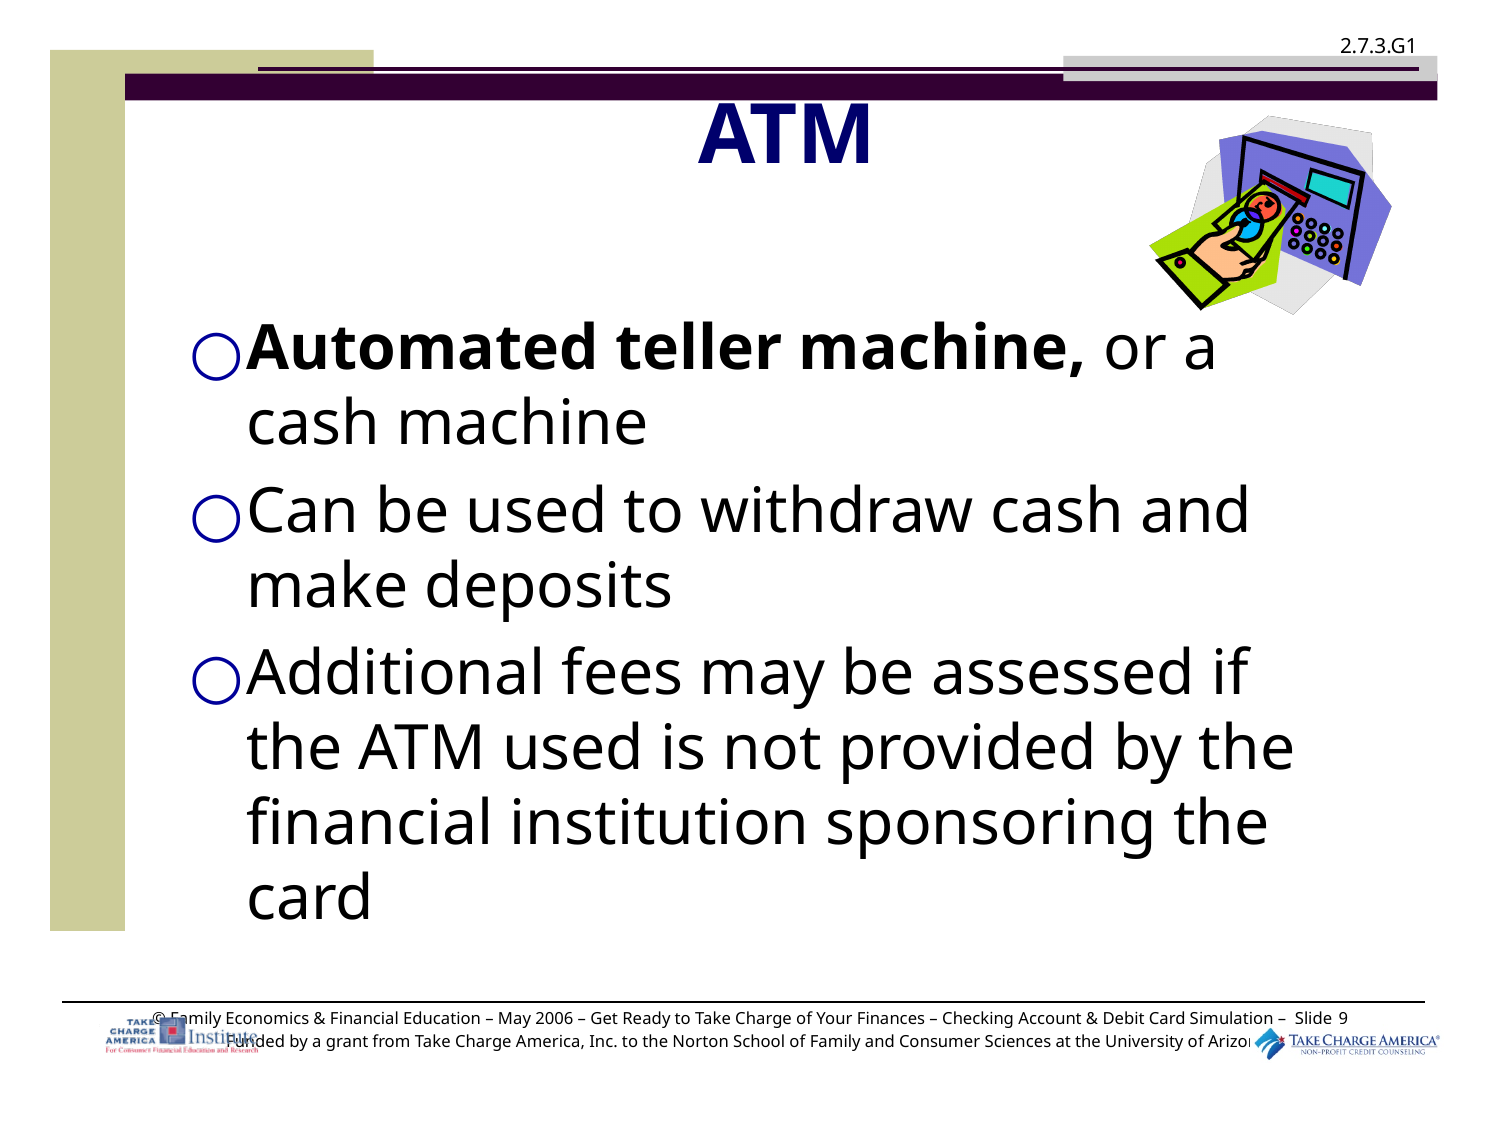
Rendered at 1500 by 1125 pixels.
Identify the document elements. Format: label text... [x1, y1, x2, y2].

list Automated teller machine, or a cash machine Can be used to withdraw cash and make deposits Additional fees may be assessed if the ATM used is not provided by the financial institution sponsoring the card [174, 299, 1375, 1000]
picture [1149, 112, 1395, 318]
picture [1250, 1024, 1444, 1063]
title ATM [187, 0, 1388, 188]
picture [99, 1012, 265, 1063]
